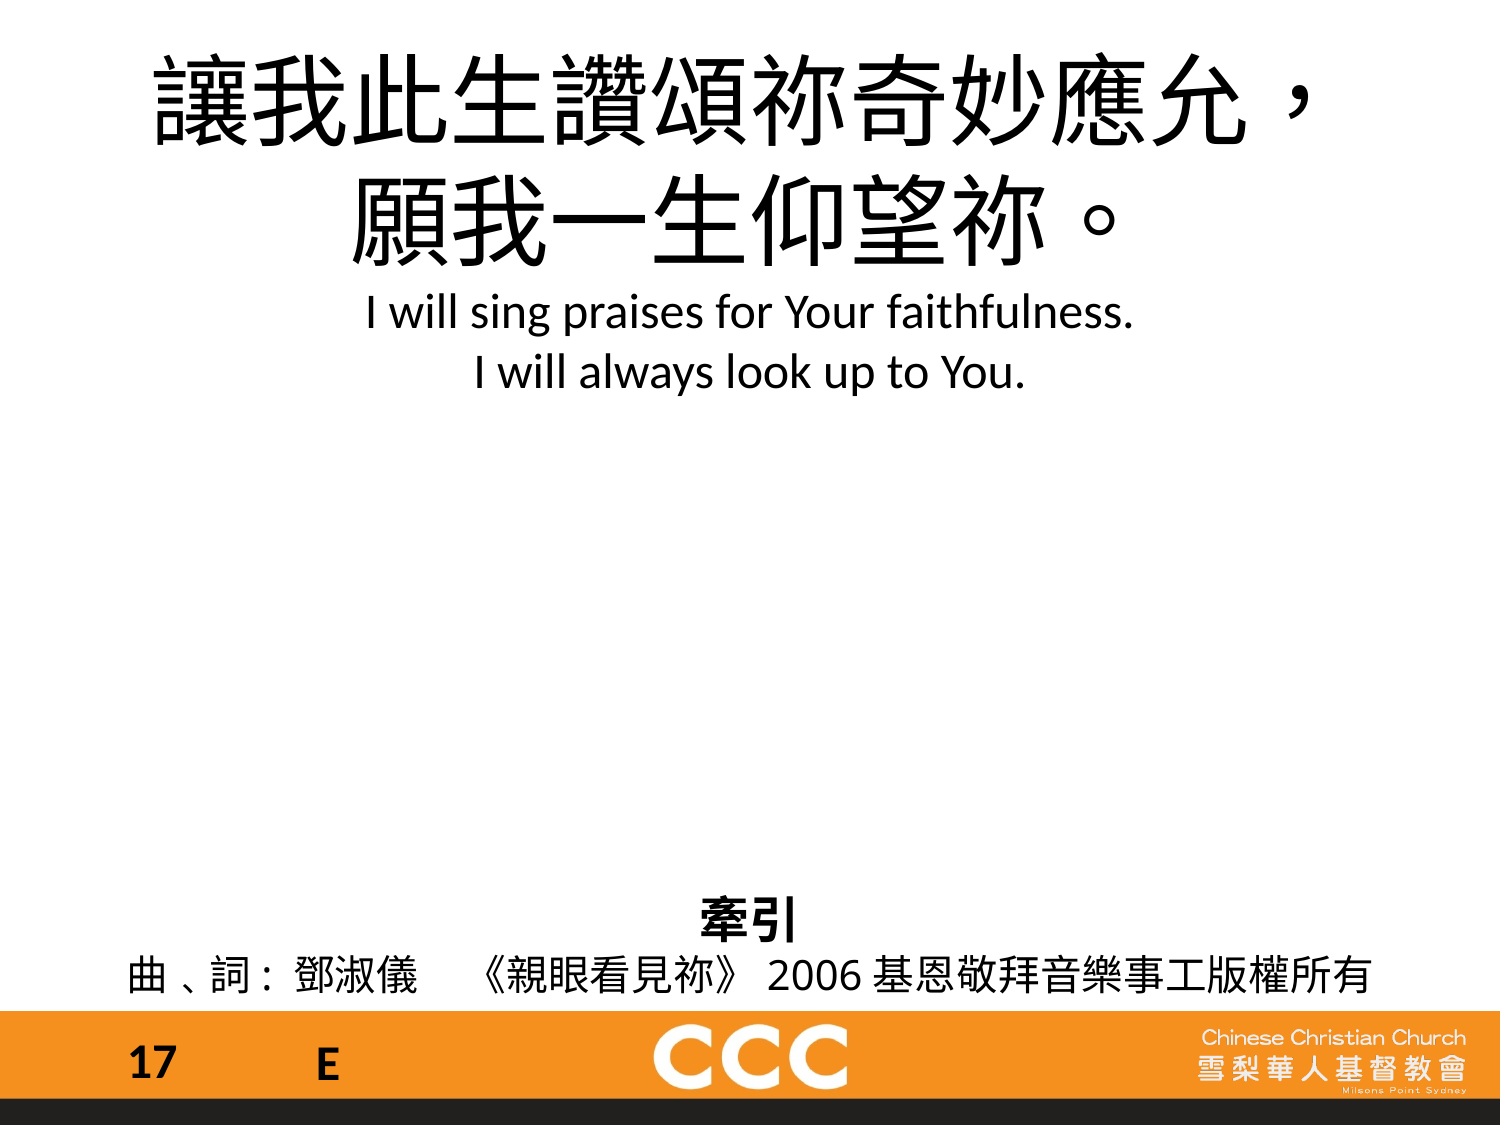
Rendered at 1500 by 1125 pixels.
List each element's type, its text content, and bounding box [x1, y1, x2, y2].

text_box 讓我此生讚頌祢奇妙應允， 願我一生仰望祢。 I will sing praises for Your faithfulness. I will always look up to You. [0, 31, 1500, 406]
picture [0, 1011, 1500, 1125]
text_box E [301, 1023, 431, 1099]
slide_number 17 [112, 1020, 215, 1094]
text_box 牽引 曲﹑詞: 鄧淑儀 《親眼看見祢》2006基恩敬拜音樂事工版權所有 [0, 881, 1500, 1007]
